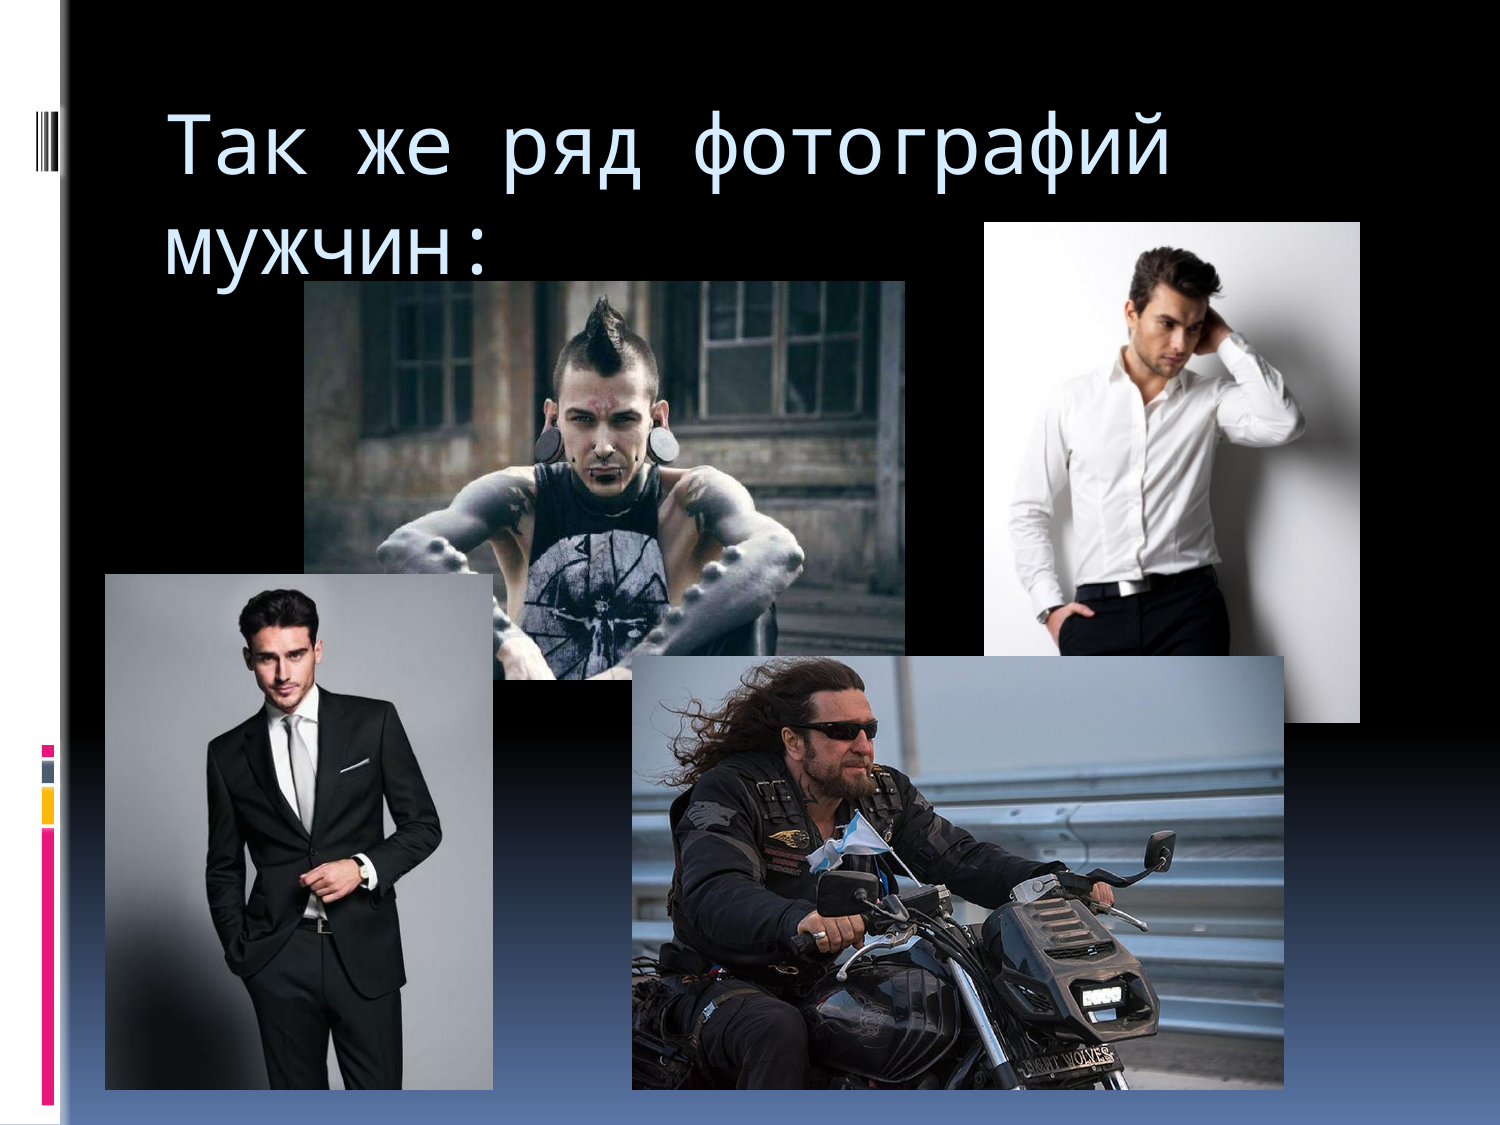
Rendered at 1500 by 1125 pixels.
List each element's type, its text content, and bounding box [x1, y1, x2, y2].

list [104, 573, 493, 1091]
picture [983, 222, 1360, 724]
picture [632, 655, 1284, 1091]
title Так же ряд фотографий мужчин: [150, 83, 1425, 234]
picture [304, 280, 905, 681]
